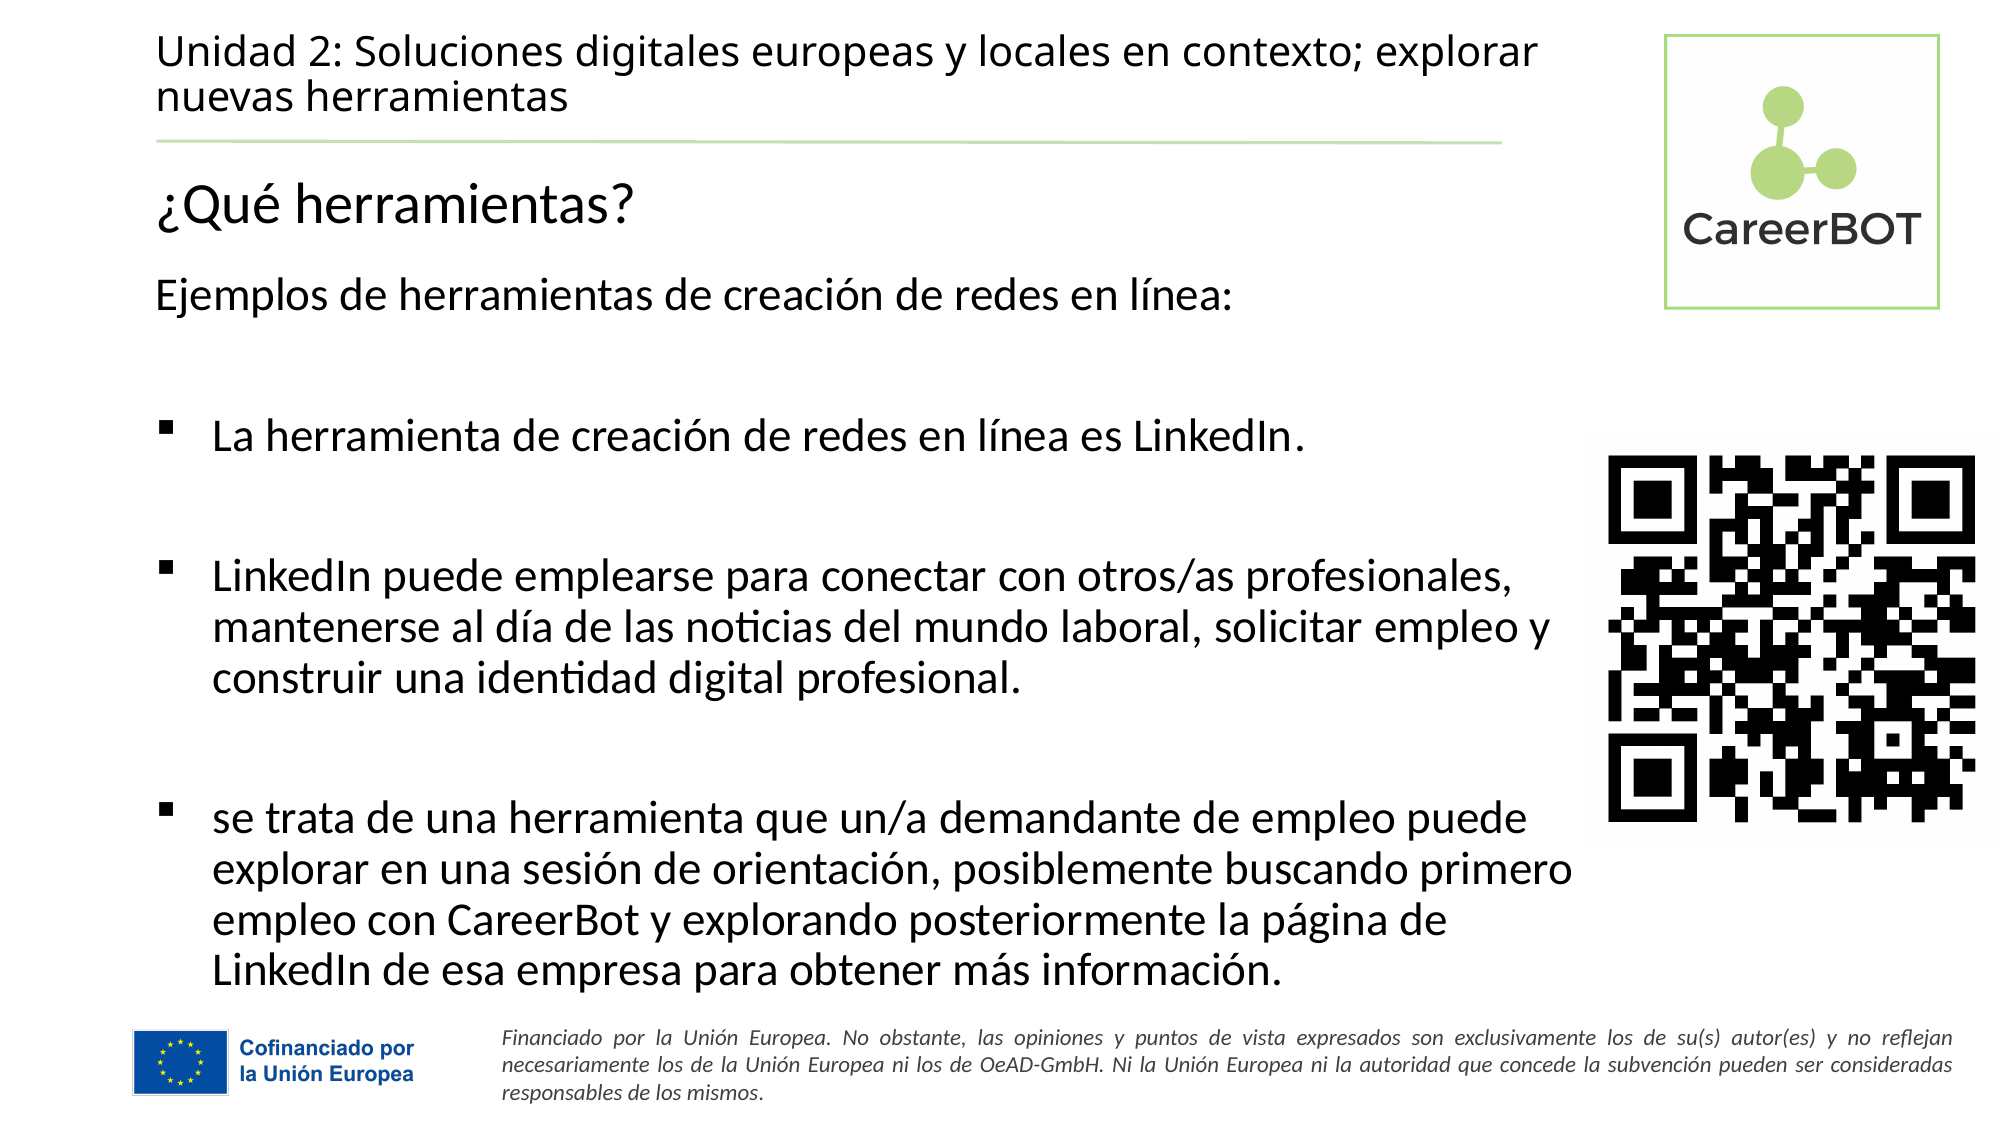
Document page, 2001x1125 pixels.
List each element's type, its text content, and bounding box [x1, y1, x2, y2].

picture [1664, 34, 1940, 310]
text_box Ejemplos de herramientas de creación de redes en línea: La herramienta de creación de redes en línea es LinkedIn. LinkedIn puede emplearse para conectar con otros/as profesionales, mantenerse al día de las noticias del mundo laboral, solicitar empleo y construir una identidad digital profesional. se trata de una herramienta que un/a demandante de empleo puede explorar en una sesión de orientación, posiblemente buscando primero empleo con CareerBot y explorando posteriormente la página de LinkedIn de esa empresa para obtener más información. [140, 262, 1605, 1009]
subtitle ¿Qué herramientas? [140, 166, 1605, 256]
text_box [130, 1014, 1970, 1113]
text_box Unidad 2: Soluciones digitales europeas y locales en contexto; explorar nuevas herramientas [140, 27, 1605, 129]
picture [1583, 430, 2000, 847]
